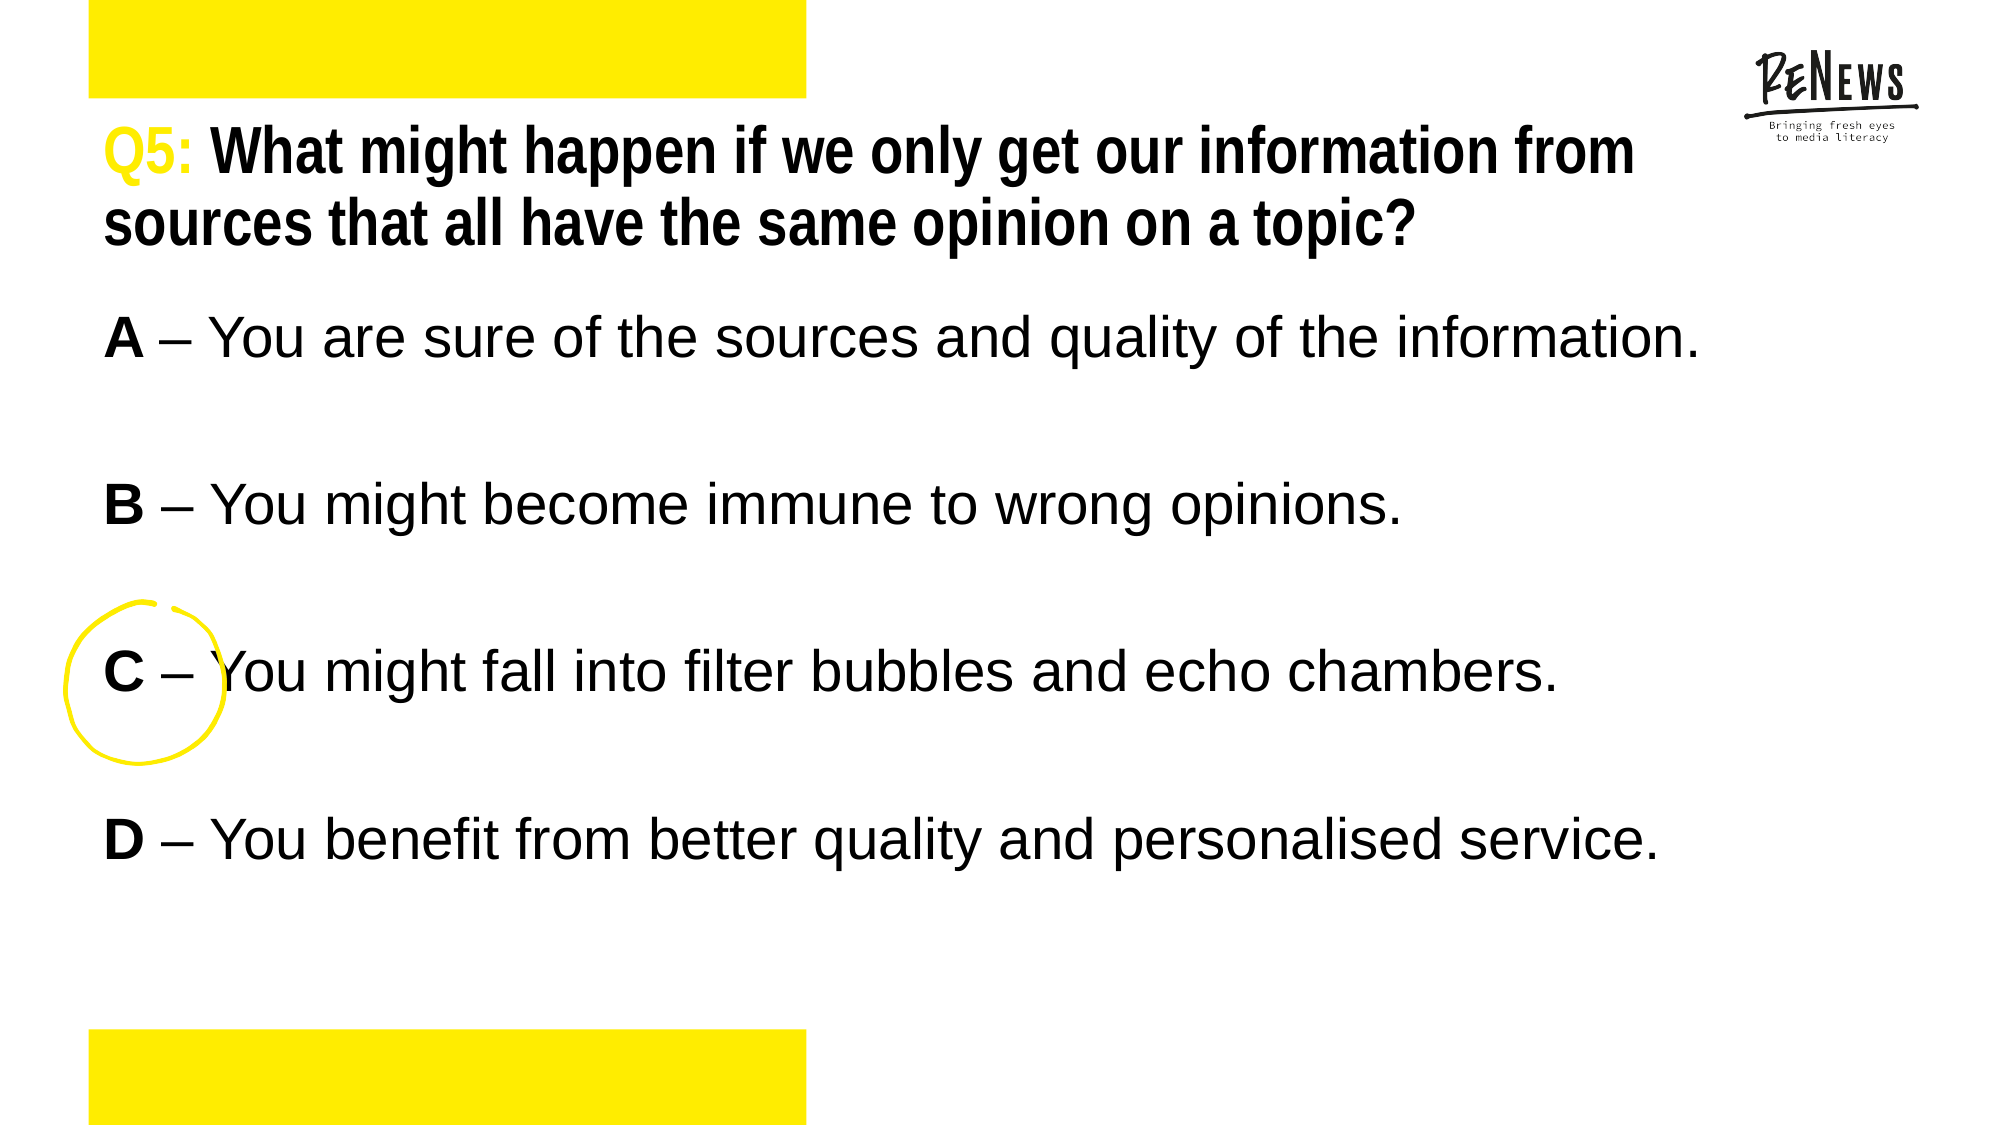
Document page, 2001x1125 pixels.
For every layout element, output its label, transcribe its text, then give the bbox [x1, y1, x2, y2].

title Q5: What might happen if we only get our information from sources that all have the same opinion on a topic? [88, 98, 1681, 278]
list A – You are sure of the sources and quality of the information. B – You might become immune to wrong opinions. C – You might fall into filter bubbles and echo chambers. D – You benefit from better quality and personalised service. [88, 299, 1863, 1014]
text_box [88, 0, 807, 99]
picture [1744, 50, 1919, 147]
text_box [1735, 0, 1936, 199]
picture [63, 599, 227, 766]
text_box [88, 1028, 807, 1125]
